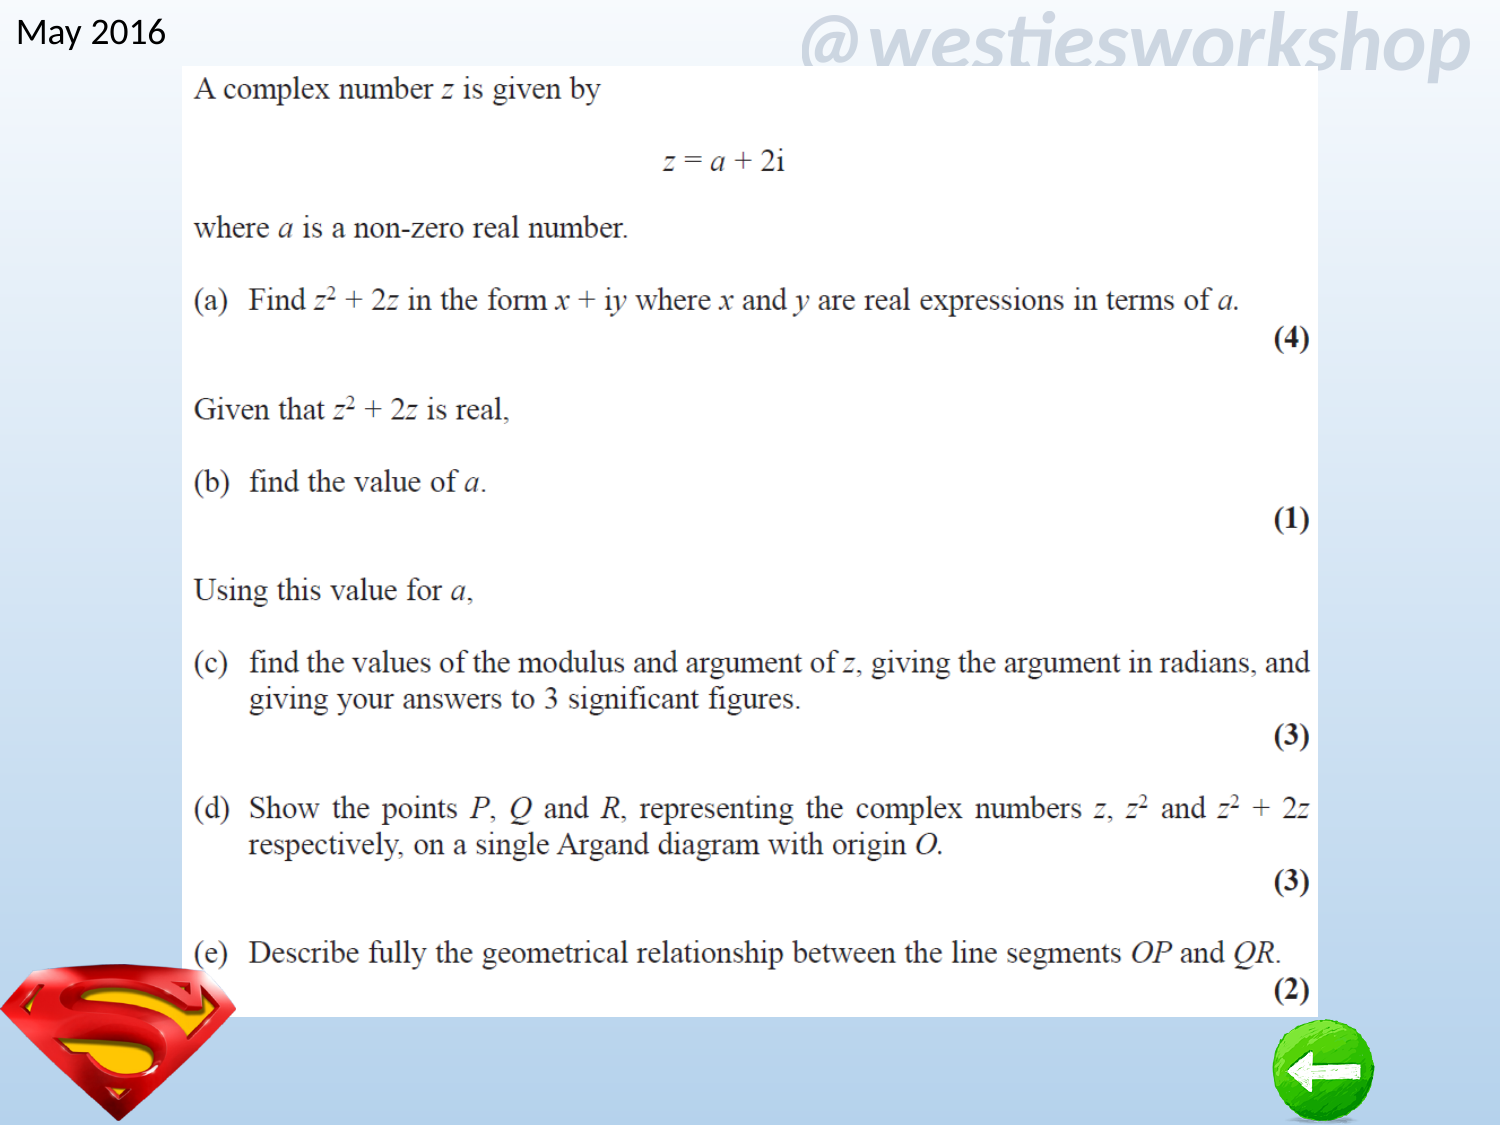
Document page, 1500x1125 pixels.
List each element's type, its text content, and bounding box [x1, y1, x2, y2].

picture [0, 66, 1318, 1121]
text_box May 2016 [1, 0, 182, 60]
picture [1270, 1019, 1376, 1125]
